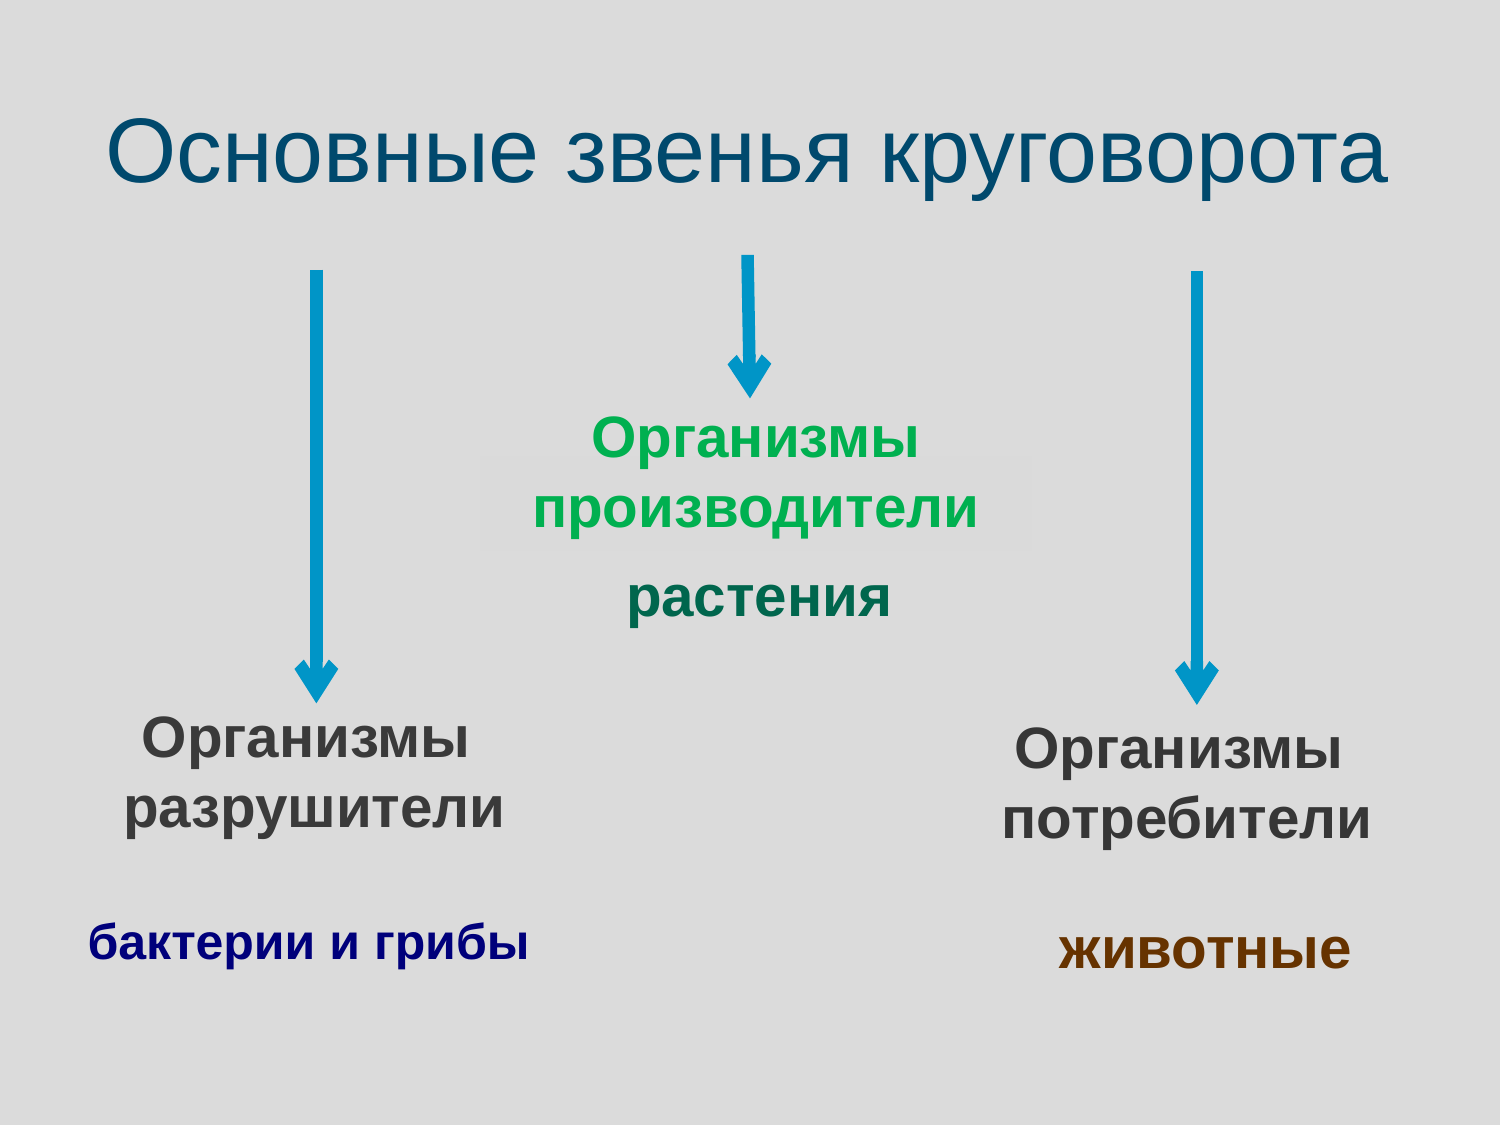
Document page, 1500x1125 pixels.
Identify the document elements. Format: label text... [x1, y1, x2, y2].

text_box животные [1044, 902, 1367, 988]
text_box Организмы производители [478, 455, 1033, 553]
text_box Организмы разрушители [108, 691, 521, 847]
title Основные звенья круговорота [49, 37, 1446, 256]
text_box бактерии и грибы [72, 902, 545, 978]
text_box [676, 325, 821, 329]
text_box растения [611, 550, 908, 636]
text_box Организмы потребители [986, 703, 1388, 858]
